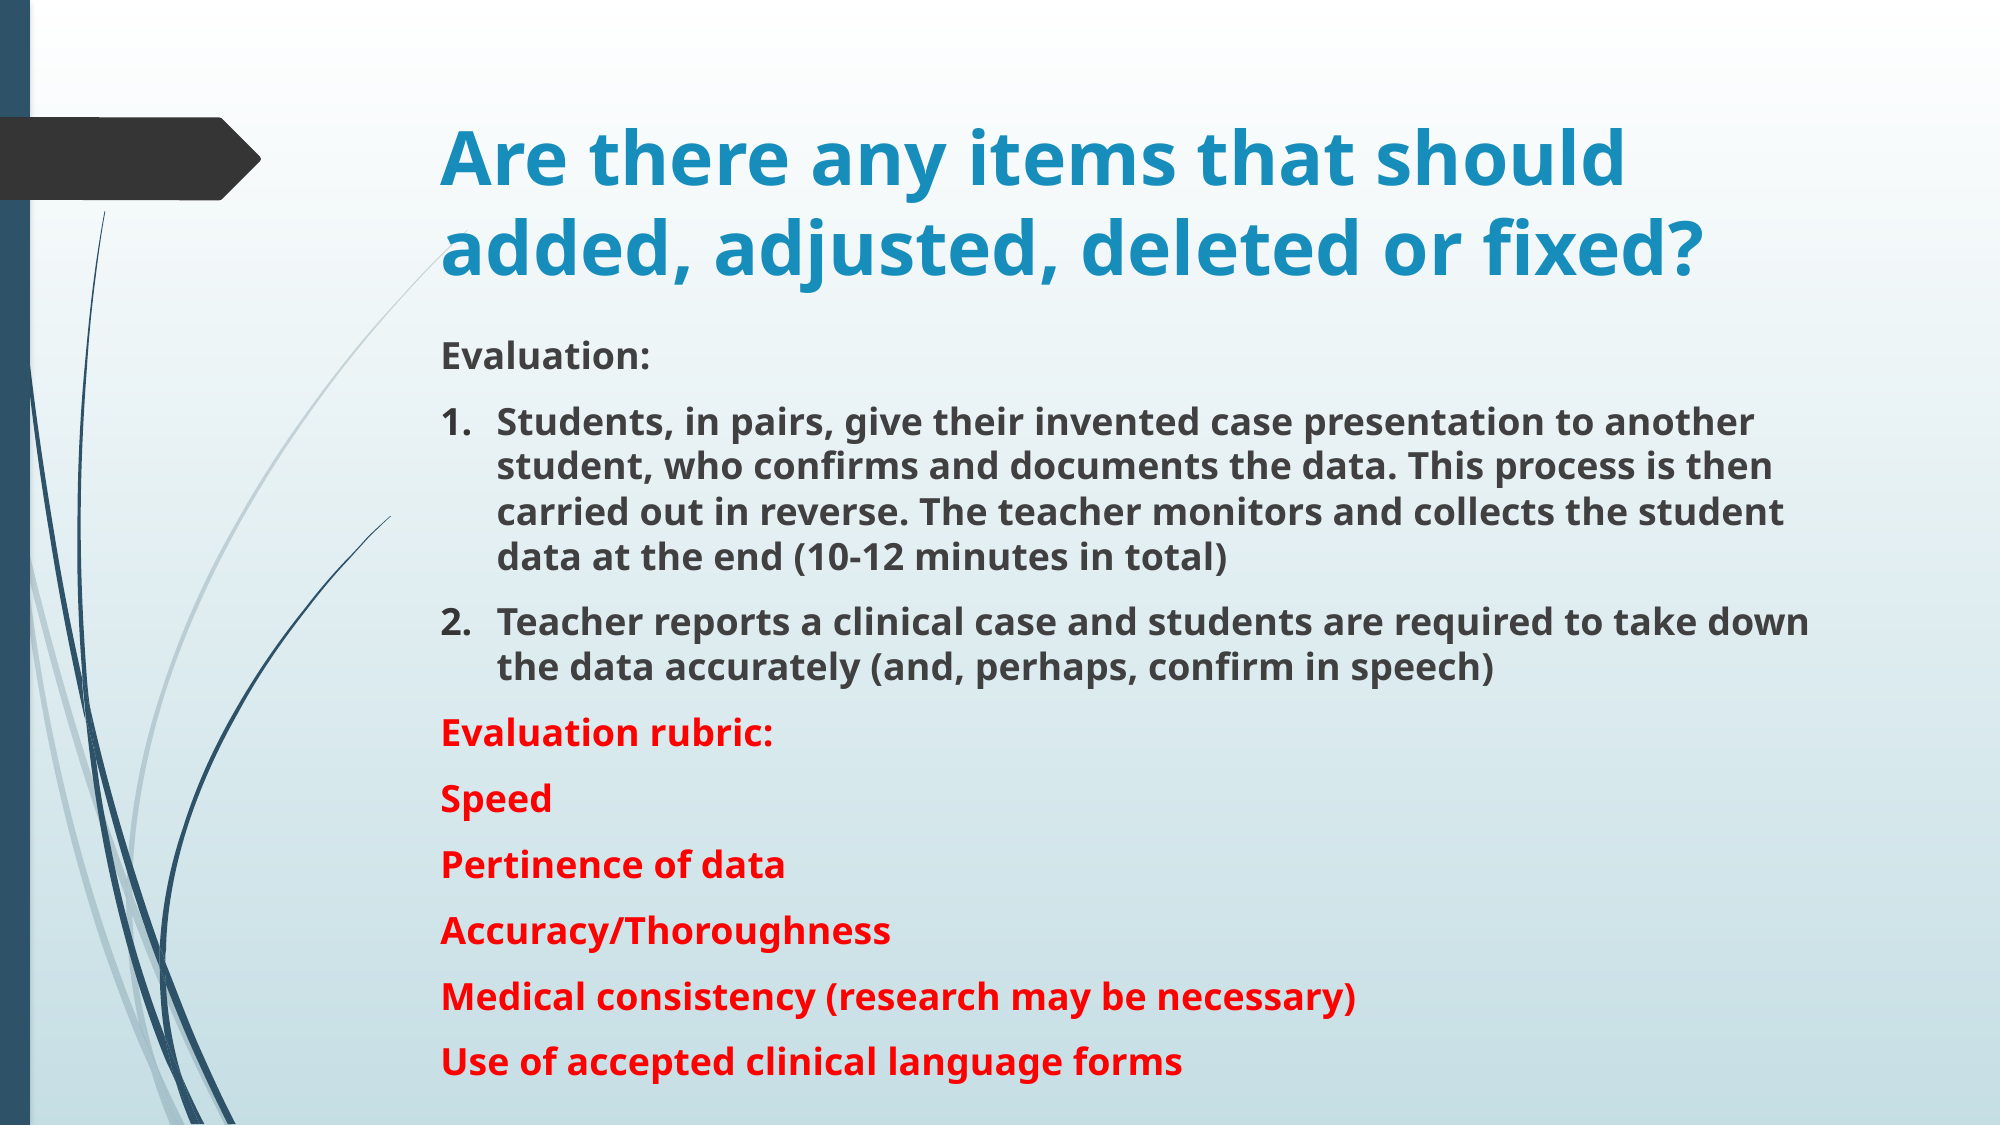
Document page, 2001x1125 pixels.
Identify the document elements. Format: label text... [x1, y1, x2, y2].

list Evaluation: Students, in pairs, give their invented case presentation to another student, who confirms and documents the data. This process is then carried out in reverse. The teacher monitors and collects the student data at the end (10-12 minutes in total) Teacher reports a clinical case and students are required to take down the data accurately (and, perhaps, confirm in speech) Evaluation rubric: Speed Pertinence of data Accuracy/Thoroughness Medical consistency (research may be necessary) Use of accepted clinical language forms [425, 324, 1888, 1068]
title Are there any items that should added, adjusted, deleted or fixed? [425, 102, 1888, 313]
